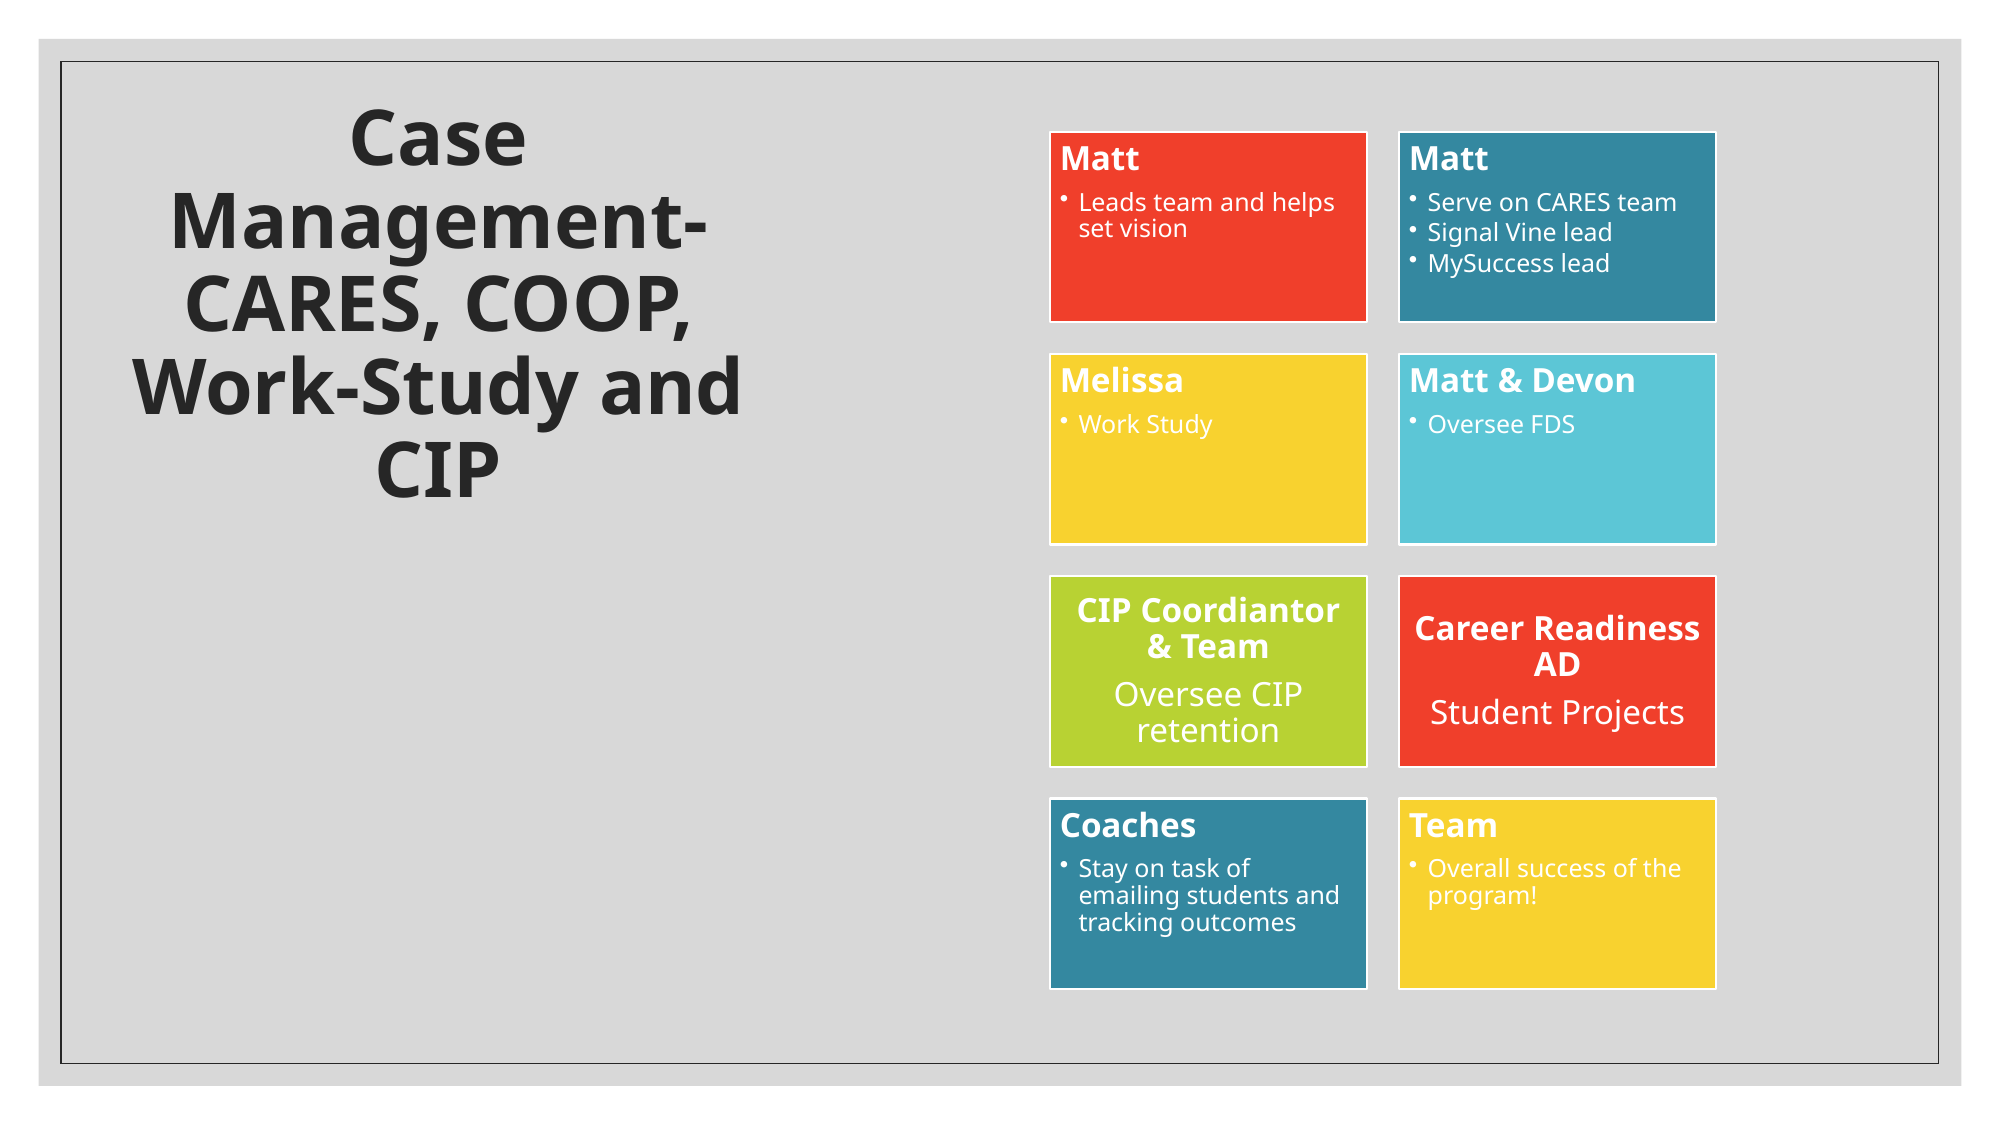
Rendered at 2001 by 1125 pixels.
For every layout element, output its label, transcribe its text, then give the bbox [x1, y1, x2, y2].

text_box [898, 131, 1868, 990]
text_box Case Management- CARES, COOP, Work-Study and CIP [94, 91, 783, 1029]
